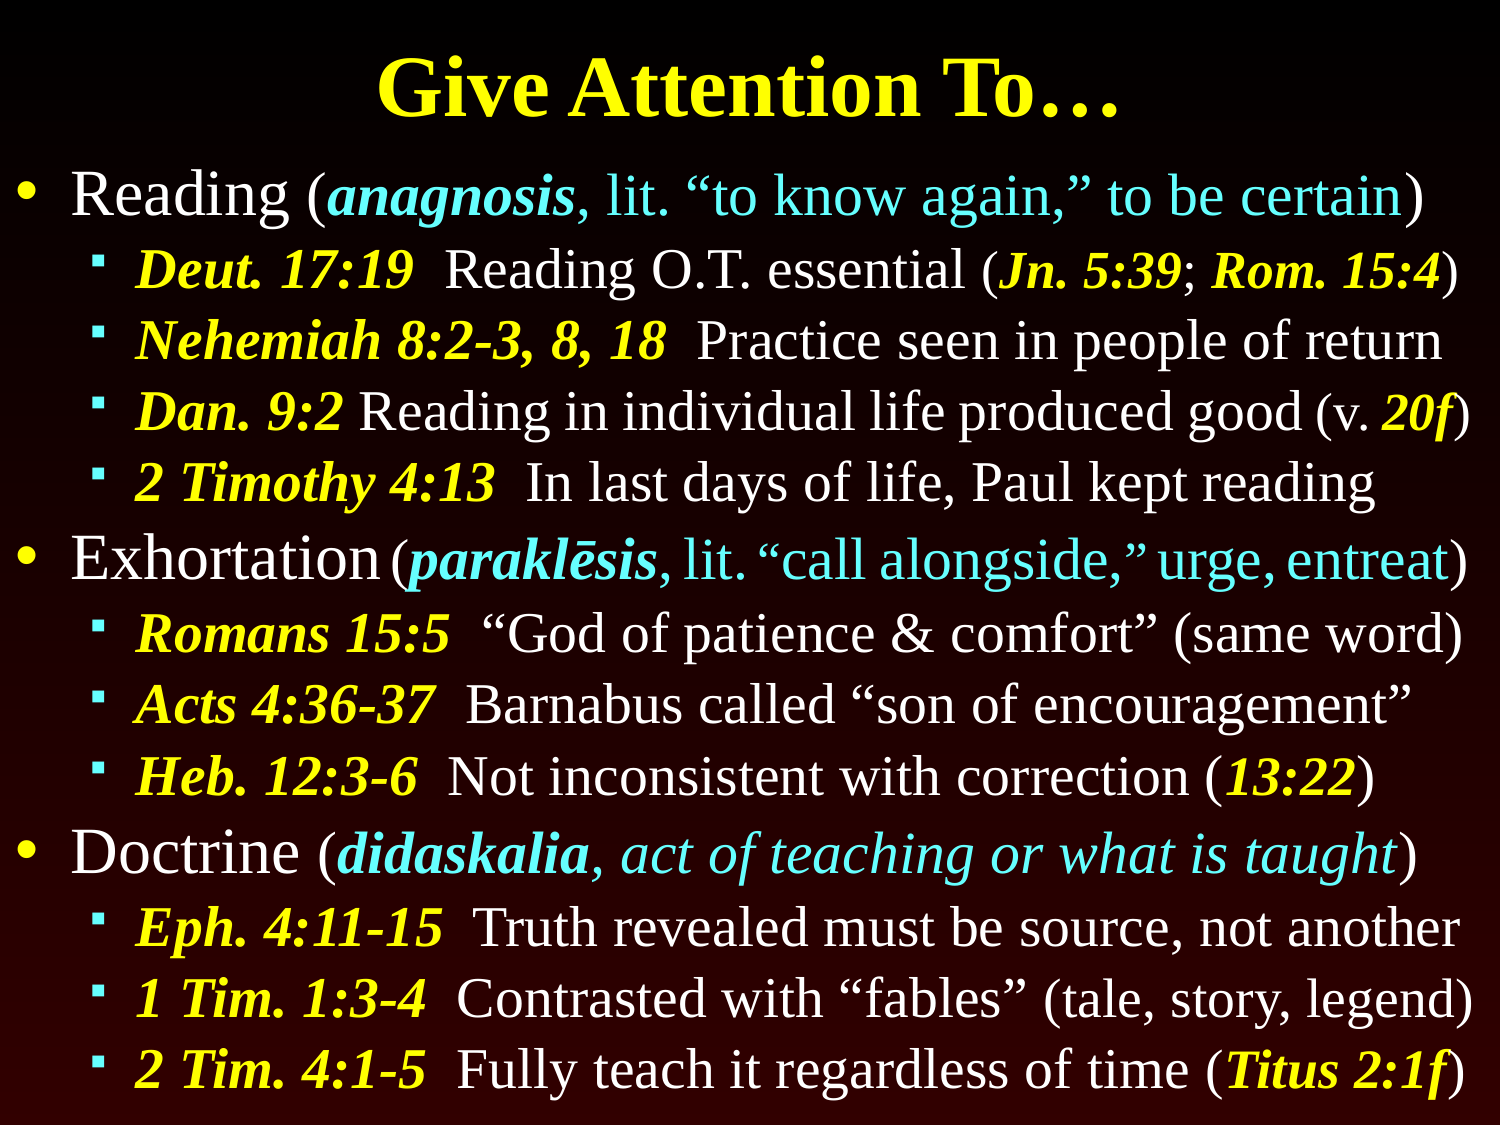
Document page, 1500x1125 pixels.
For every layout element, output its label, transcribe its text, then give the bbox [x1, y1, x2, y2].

list Reading (anagnosis, lit. “to know again,” to be certain) Deut. 17:19 Reading O.T. essential (Jn. 5:39; Rom. 15:4) Nehemiah 8:2-3, 8, 18 Practice seen in people of return Dan. 9:2 Reading in individual life produced good (v. 20f) 2 Timothy 4:13 In last days of life, Paul kept reading Exhortation (paraklēsis, lit. “call alongside,” urge, entreat) Romans 15:5 “God of patience & comfort” (same word) Acts 4:36-37 Barnabus called “son of encouragement” Heb. 12:3-6 Not inconsistent with correction (13:22) Doctrine (didaskalia, act of teaching or what is taught) Eph. 4:11-15 Truth revealed must be source, not another 1 Tim. 1:3-4 Contrasted with “fables” (tale, story, legend) 2 Tim. 4:1-5 Fully teach it regardless of time (Titus 2:1f) [0, 149, 1500, 1125]
title Give Attention To… [75, 0, 1425, 149]
